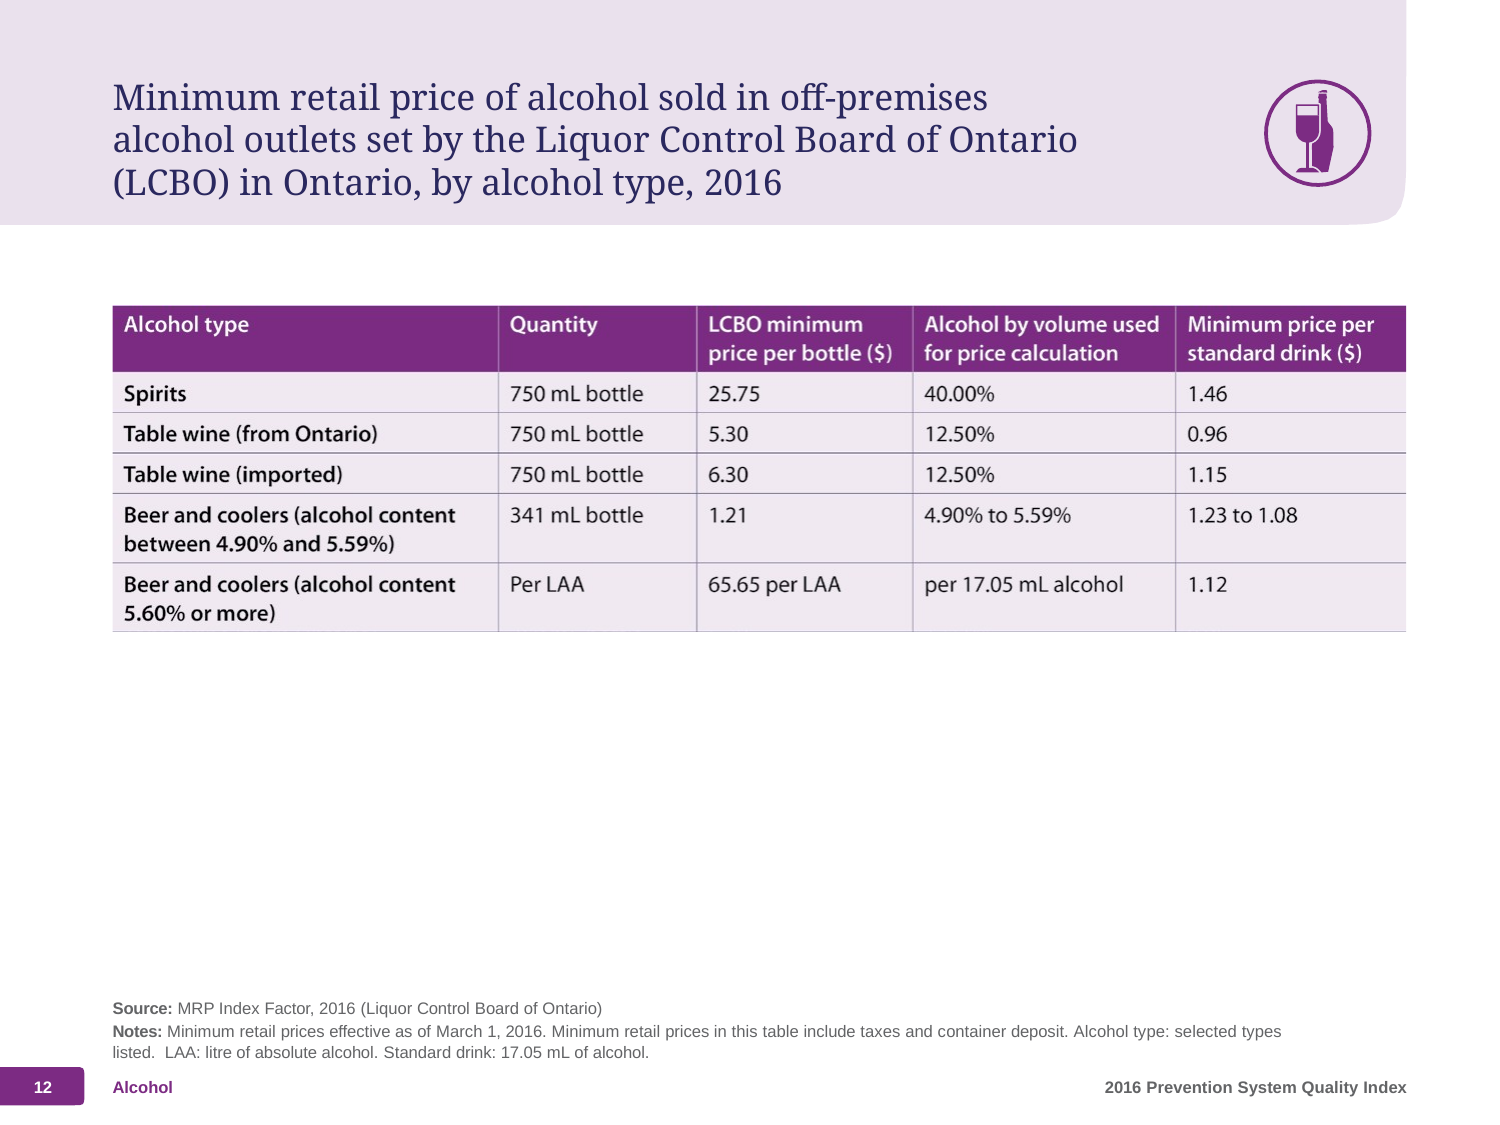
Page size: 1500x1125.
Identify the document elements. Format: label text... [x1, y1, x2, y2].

text_box [112, 305, 1407, 633]
text_box Source: MRP Index Factor, 2016 (Liquor Control Board of Ontario) Notes: Minimum retail prices effective as of March 1, 2016. Minimum retail prices in this table include taxes and container deposit. Alcohol type: selected types listed. LAA: litre of absolute alcohol. Standard drink: 17.05 mL of alcohol. [110, 997, 1330, 1063]
list Minimum retail price of alcohol sold in off-premises alcohol outlets set by the Liquor Control Board of Ontario (LCBO) in Ontario, by alcohol type, 2016 [112, 75, 1100, 247]
slide_number 12 [29, 1078, 57, 1125]
